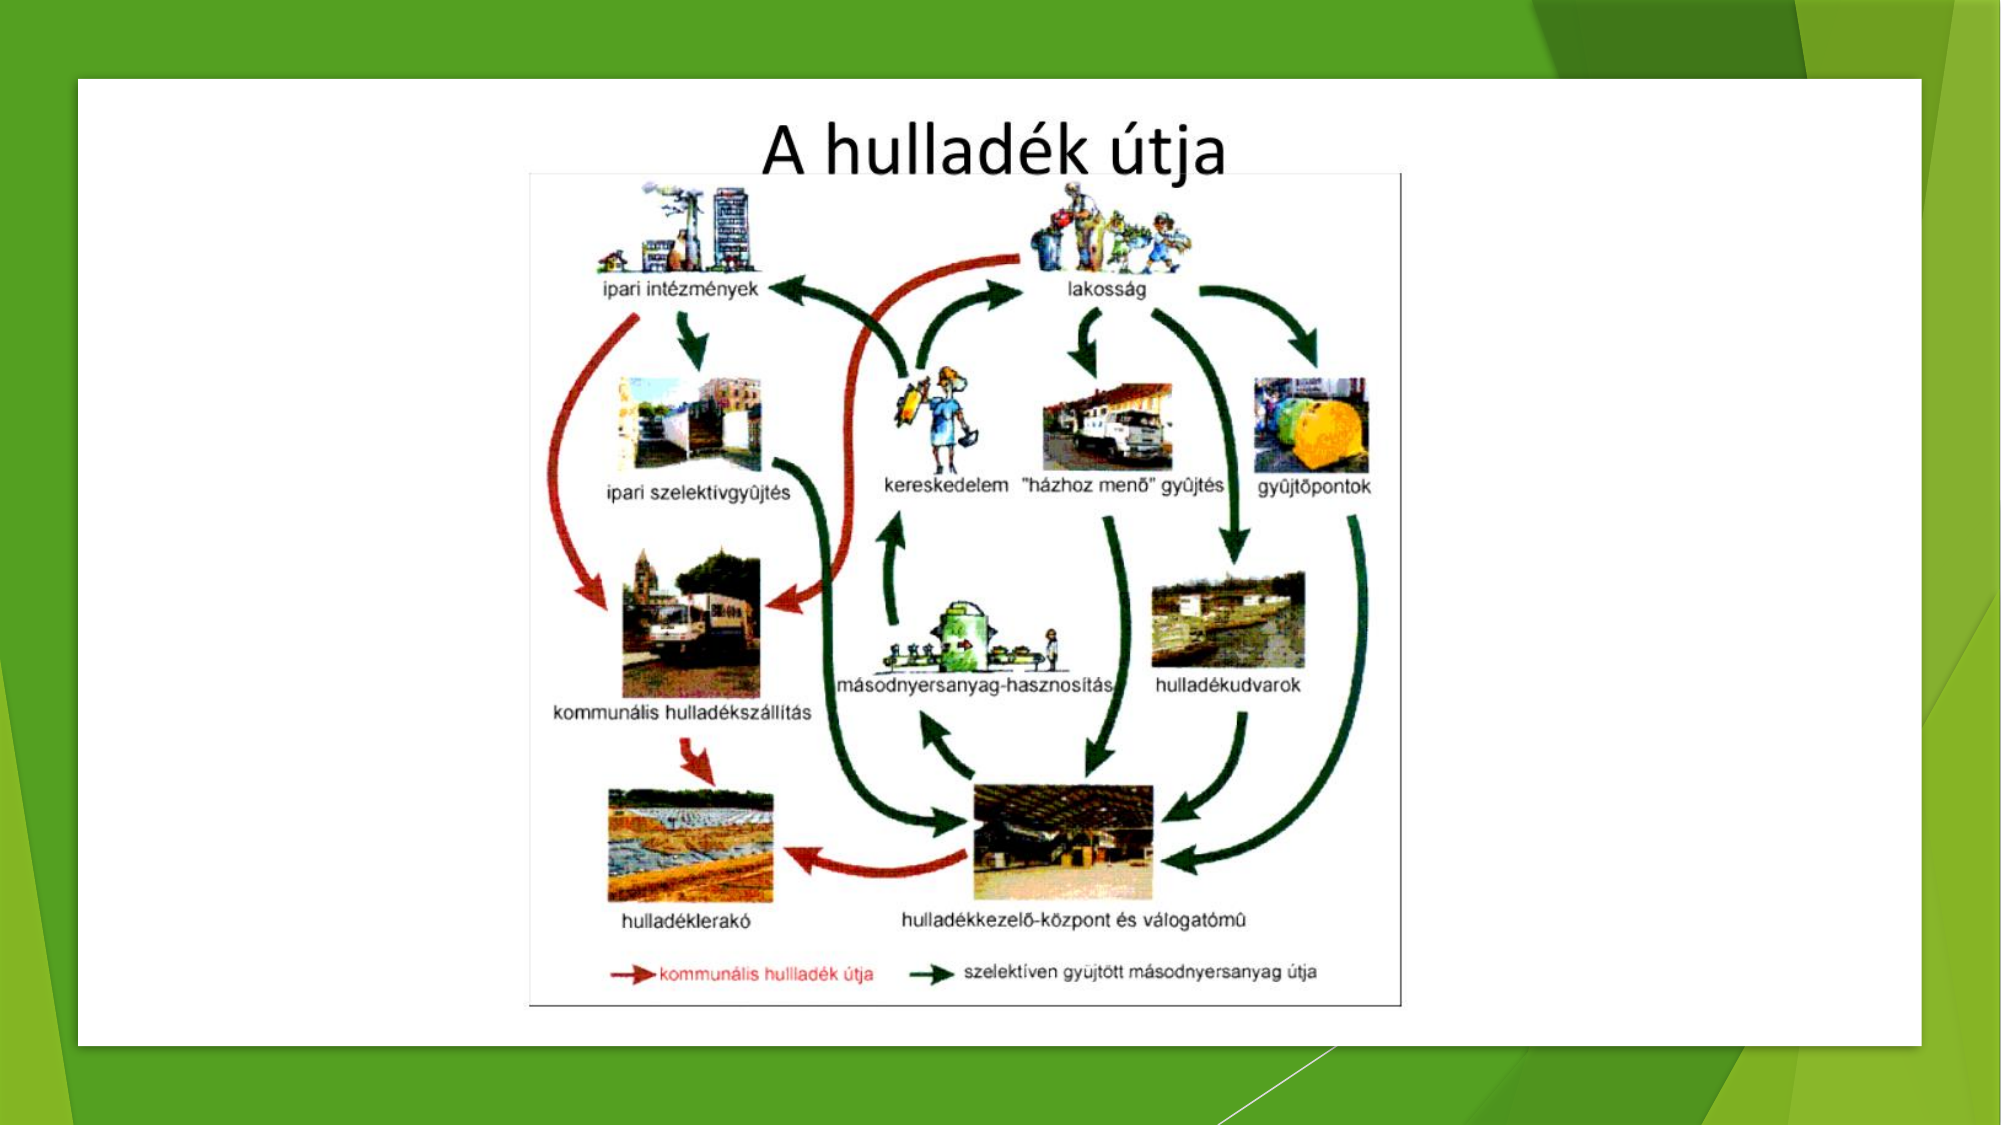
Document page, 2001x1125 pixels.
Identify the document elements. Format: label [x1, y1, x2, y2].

list [365, 86, 1625, 1031]
text_box [0, 0, 2000, 1125]
